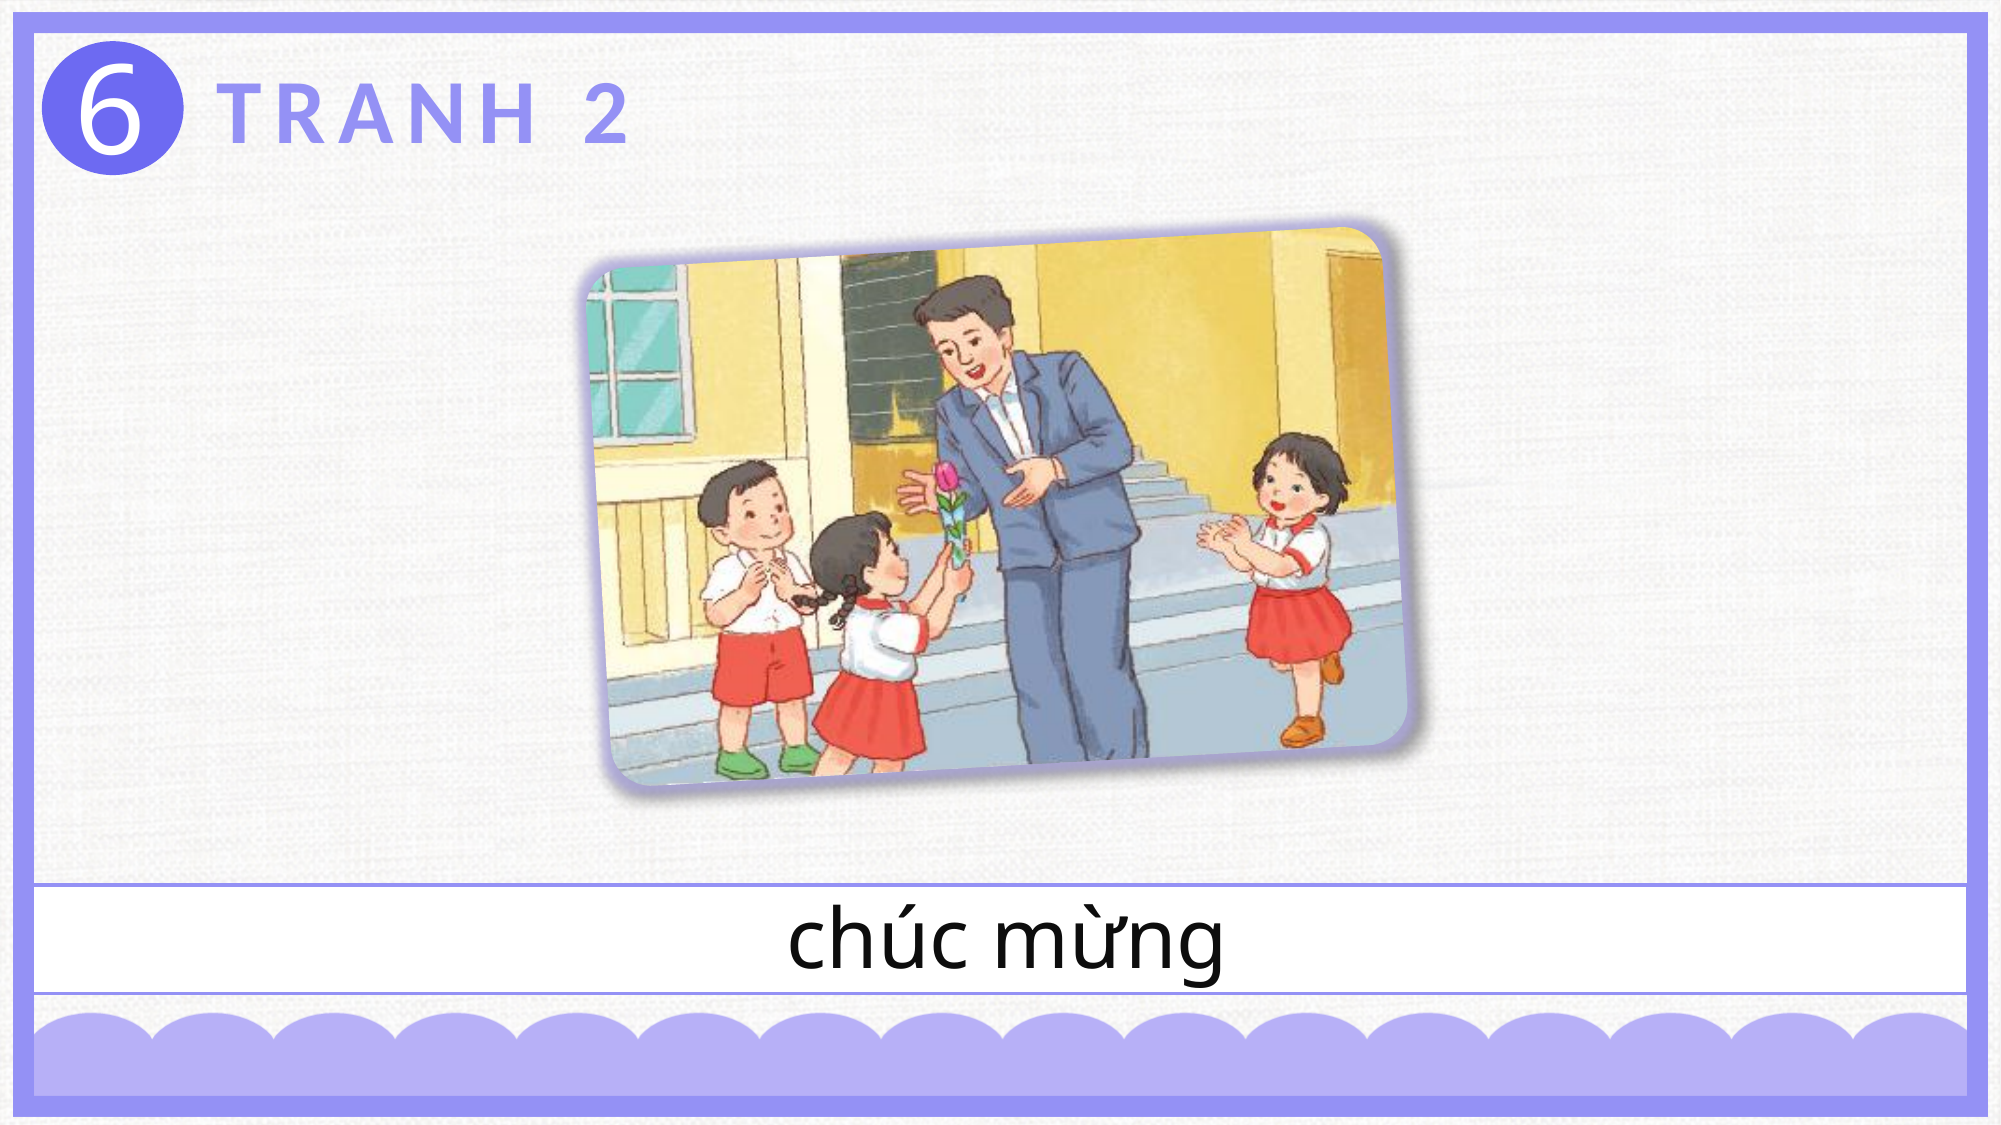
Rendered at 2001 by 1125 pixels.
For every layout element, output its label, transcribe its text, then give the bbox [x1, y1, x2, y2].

picture [0, 0, 2001, 1125]
text_box TRANH 2 [201, 45, 662, 170]
text_box [31, 884, 1968, 995]
text_box chúc mừng [743, 877, 1272, 993]
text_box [41, 22, 184, 189]
